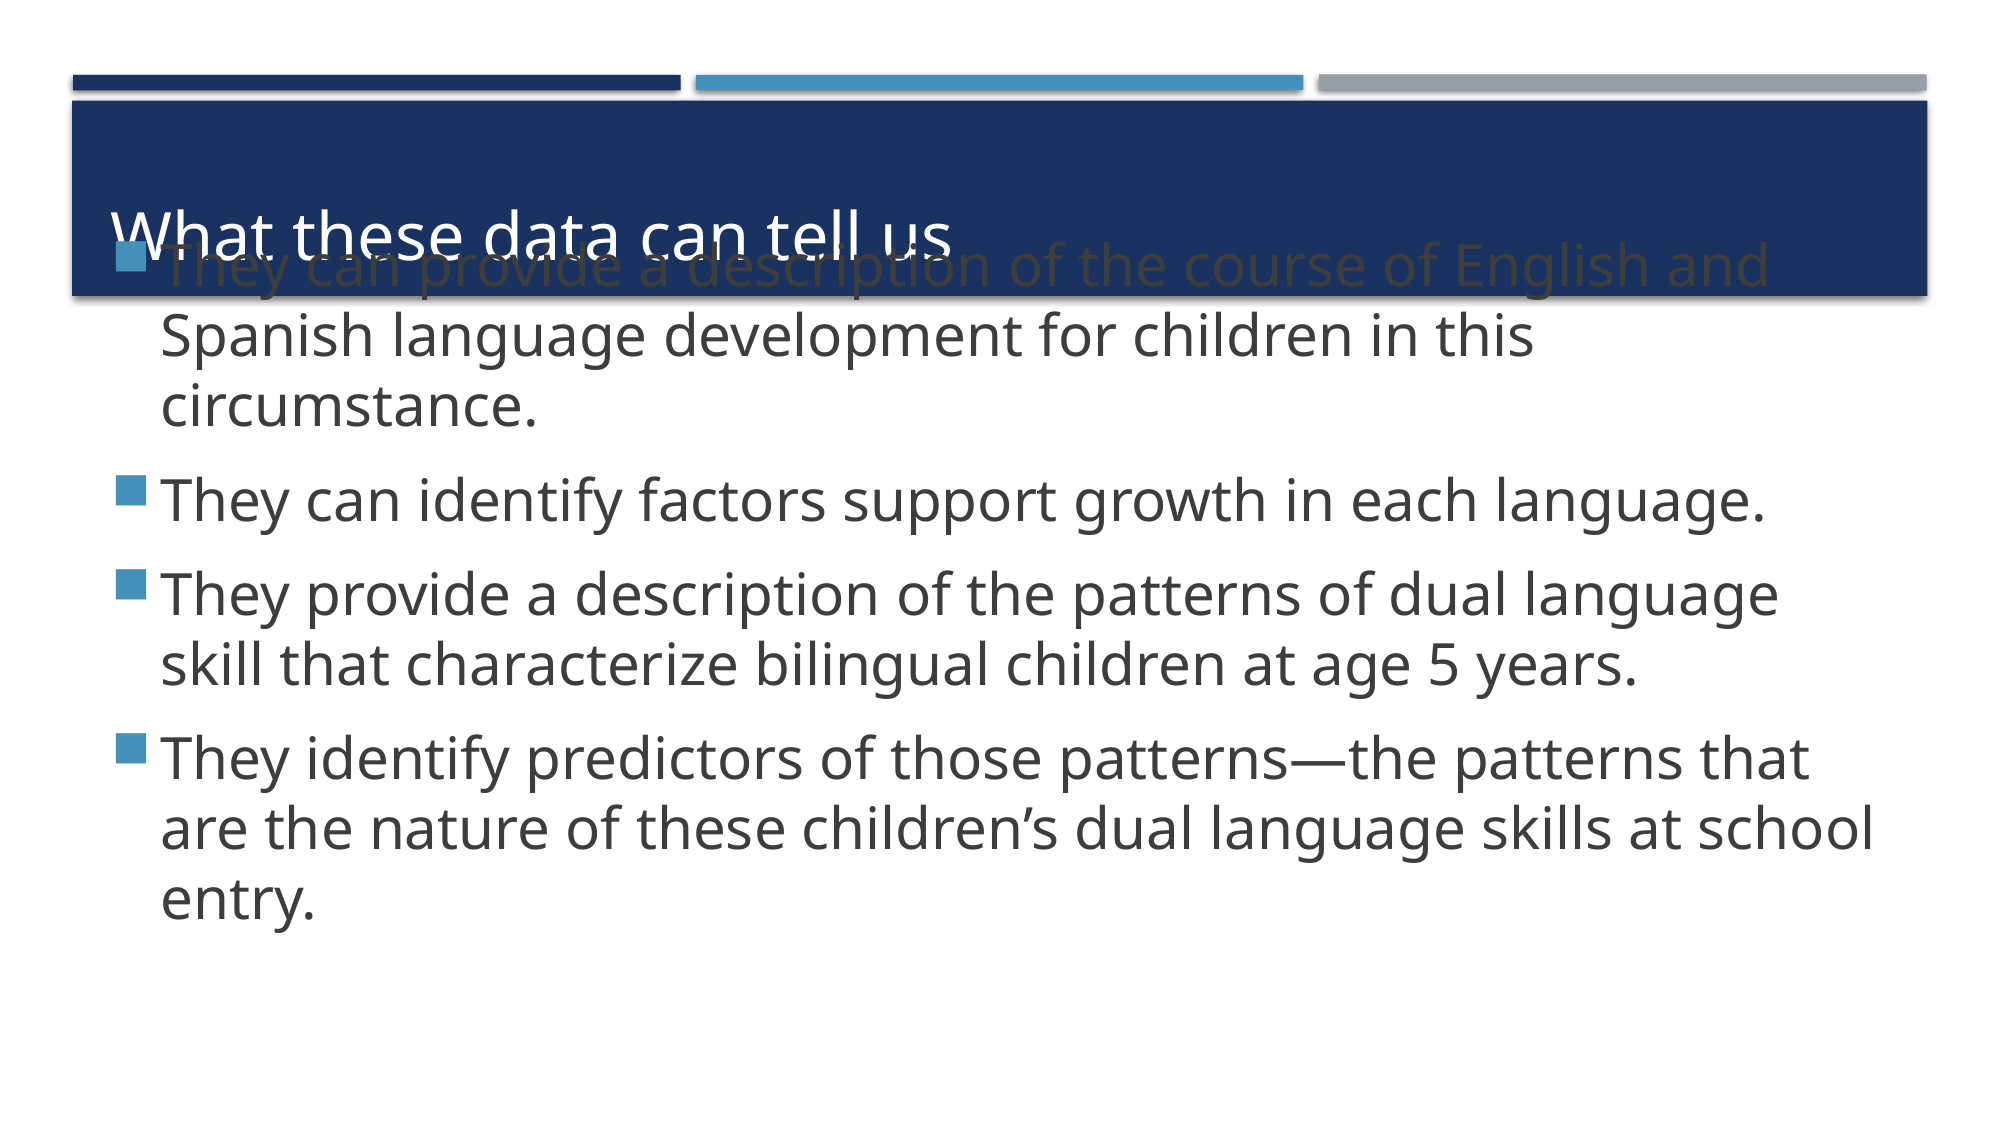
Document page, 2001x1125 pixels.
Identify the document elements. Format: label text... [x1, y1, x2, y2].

list They can provide a description of the course of English and Spanish language development for children in this circumstance. They can identify factors support growth in each language. They provide a description of the patterns of dual language skill that characterize bilingual children at age 5 years. They identify predictors of those patterns—the patterns that are the nature of these children’s dual language skills at school entry. [95, 357, 1905, 962]
title What these data can tell us [95, 115, 1905, 282]
